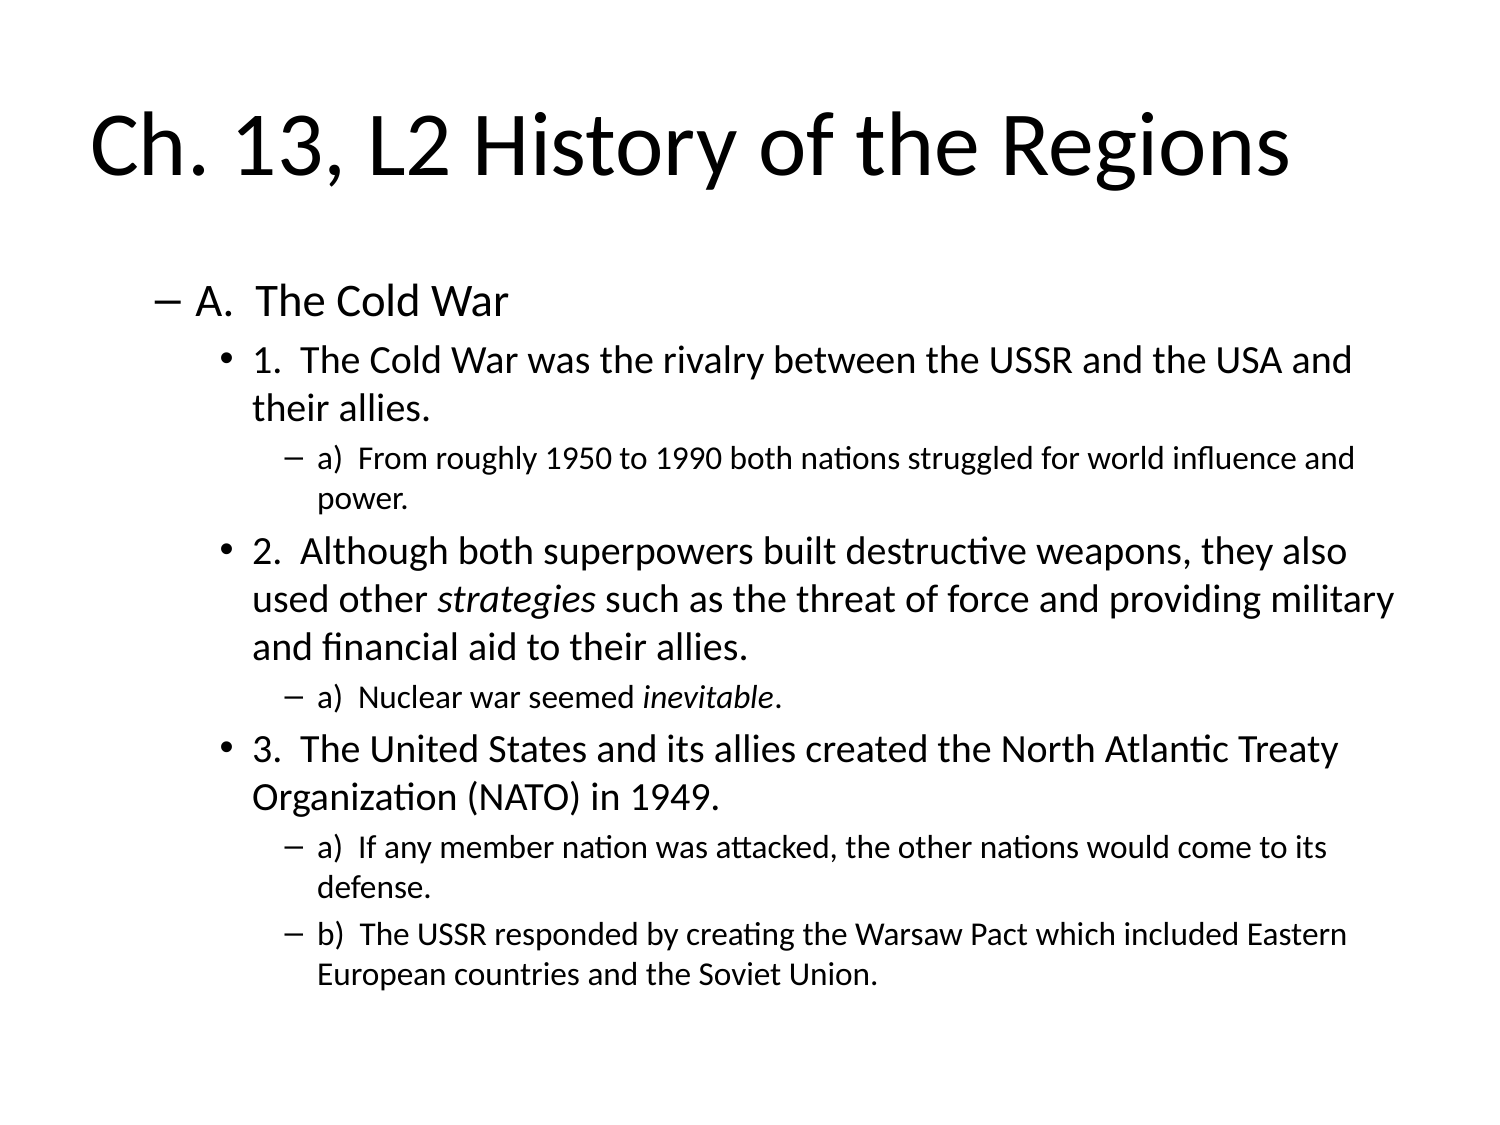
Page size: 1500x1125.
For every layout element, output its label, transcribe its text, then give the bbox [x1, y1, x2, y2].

list A. The Cold War 1. The Cold War was the rivalry between the USSR and the USA and their allies. a) From roughly 1950 to 1990 both nations struggled for world influence and power. 2. Although both superpowers built destructive weapons, they also used other strategies such as the threat of force and providing military and financial aid to their allies. a) Nuclear war seemed inevitable. 3. The United States and its allies created the North Atlantic Treaty Organization (NATO) in 1949. a) If any member nation was attacked, the other nations would come to its defense. b) The USSR responded by creating the Warsaw Pact which included Eastern European countries and the Soviet Union. [75, 262, 1425, 1005]
title Ch. 13, L2 History of the Regions [75, 45, 1425, 233]
